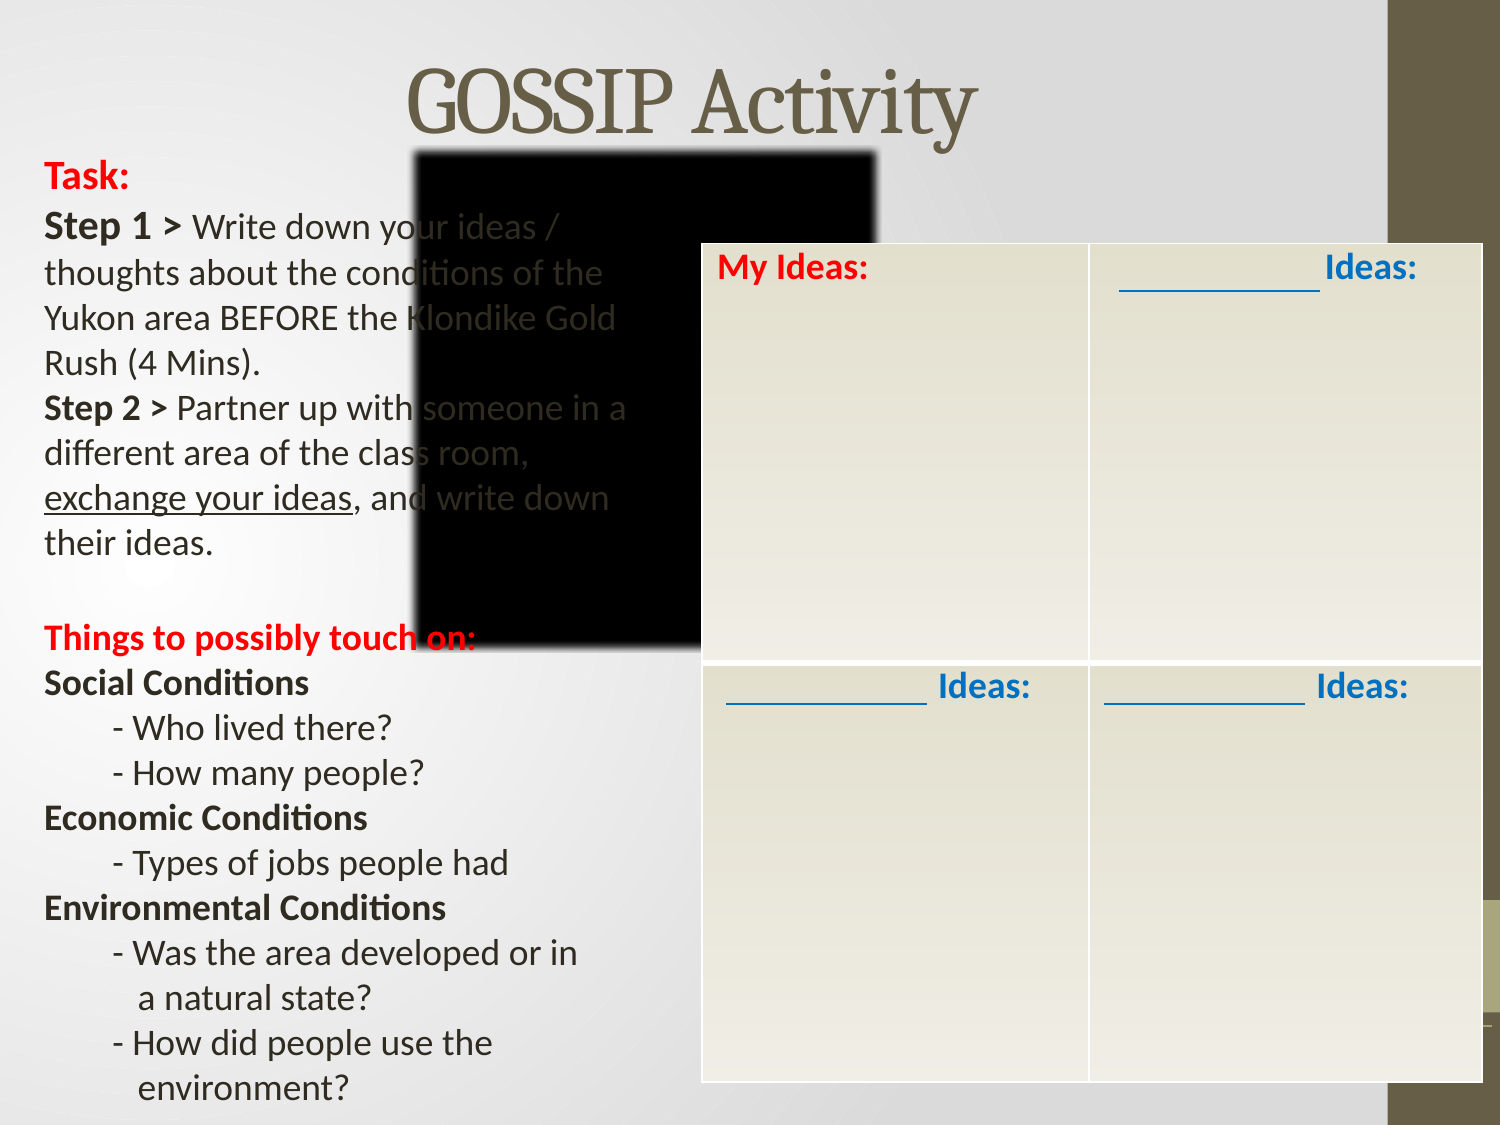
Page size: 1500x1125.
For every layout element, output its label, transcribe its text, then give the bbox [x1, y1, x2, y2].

table_header My Ideas: [703, 244, 1088, 660]
text_box Task: Step 1 > Write down your ideas / thoughts about the conditions of the Yukon area BEFORE the Klondike Gold Rush (4 Mins). Step 2 > Partner up with someone in a different area of the class room, exchange your ideas, and write down their ideas. Things to possibly touch on: Social Conditions - Who lived there? - How many people? Economic Conditions - Types of jobs people had Environmental Conditions - Was the area developed or in a natural state? - How did people use the environment? [29, 140, 680, 1116]
table_header Ideas: [1090, 244, 1481, 660]
table_cell Ideas: [703, 666, 1088, 1081]
table_cell Ideas: [1090, 666, 1481, 1081]
title GOSSIP Activity [77, 1, 1328, 190]
